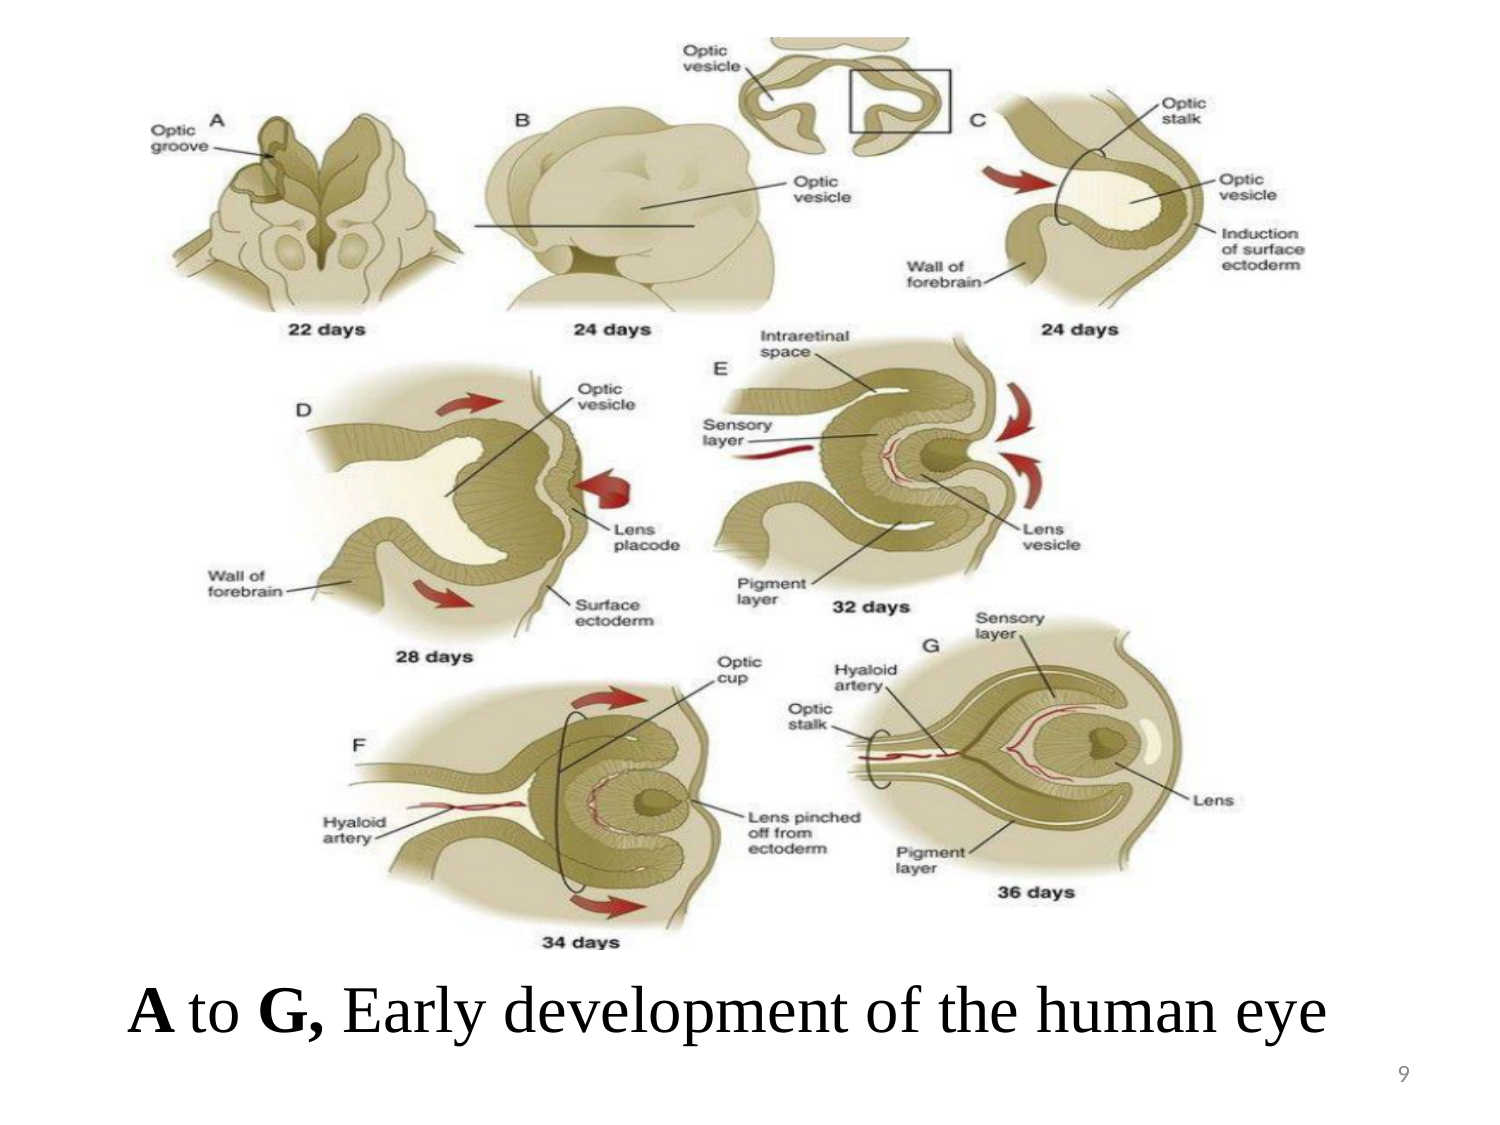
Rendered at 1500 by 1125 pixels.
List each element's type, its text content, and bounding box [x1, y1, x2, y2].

slide_number 9 [1074, 1042, 1425, 1103]
text_box A to G, Early development of the human eye [112, 960, 1398, 1054]
picture [62, 37, 1401, 951]
